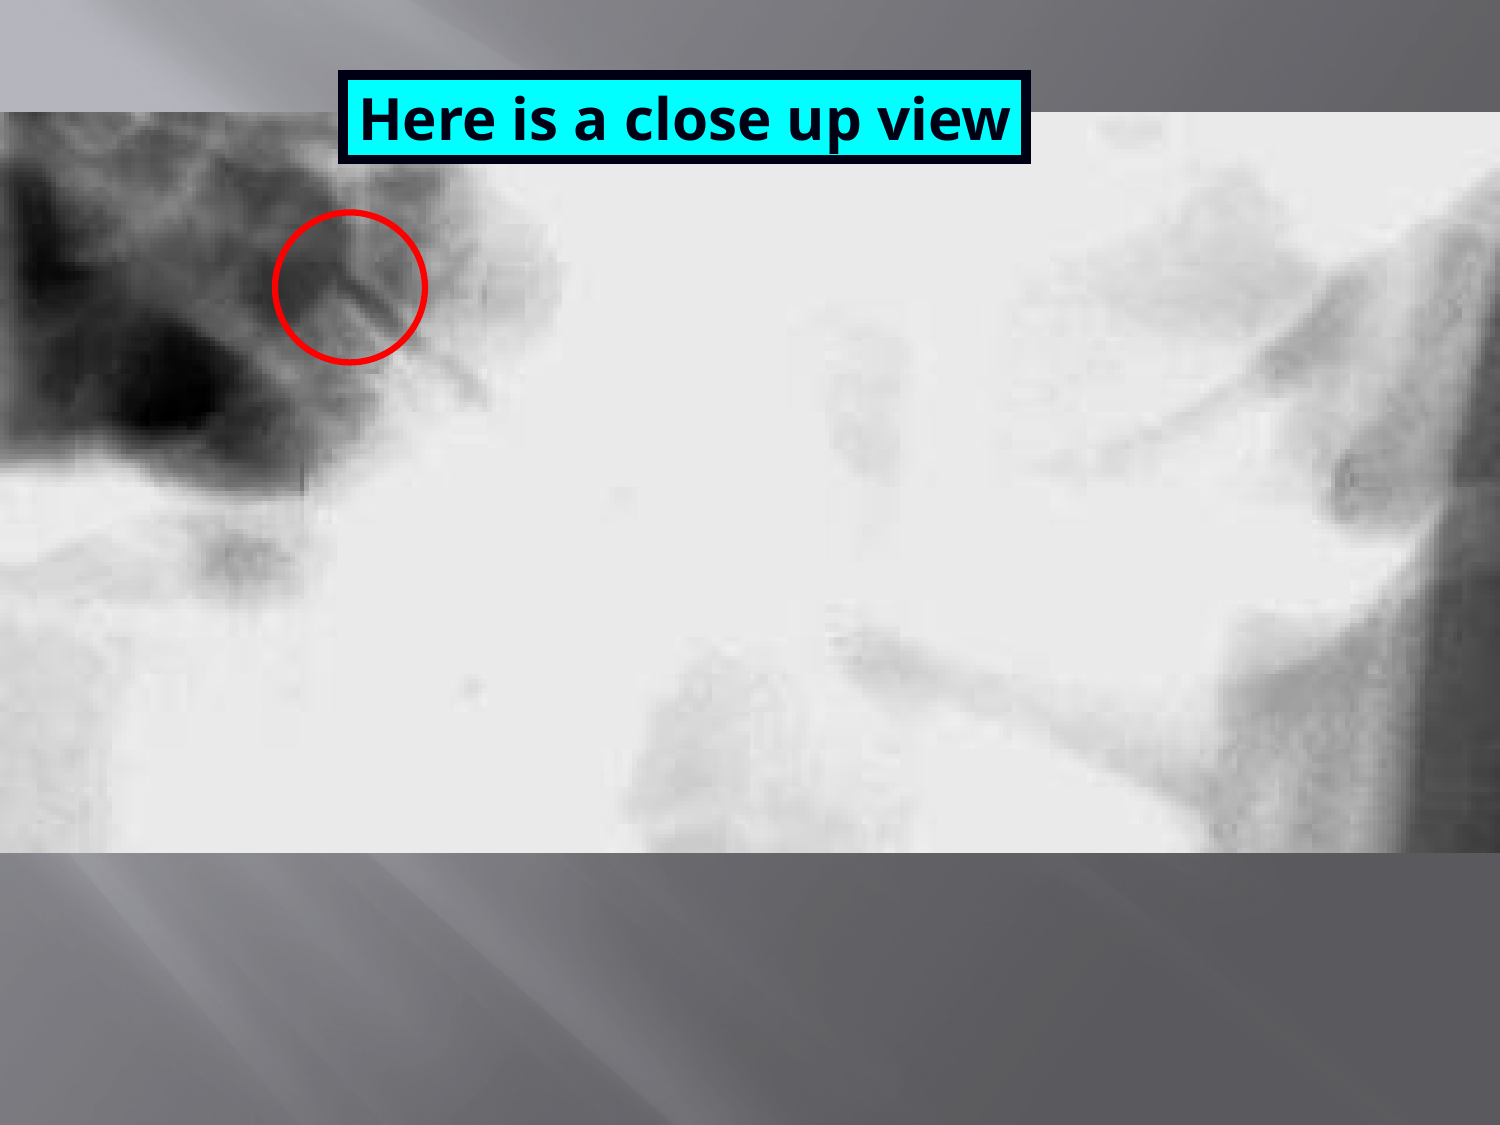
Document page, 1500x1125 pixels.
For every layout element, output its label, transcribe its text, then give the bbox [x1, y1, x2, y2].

text_box Here is a close up view [343, 75, 1027, 112]
picture [0, 112, 1500, 854]
